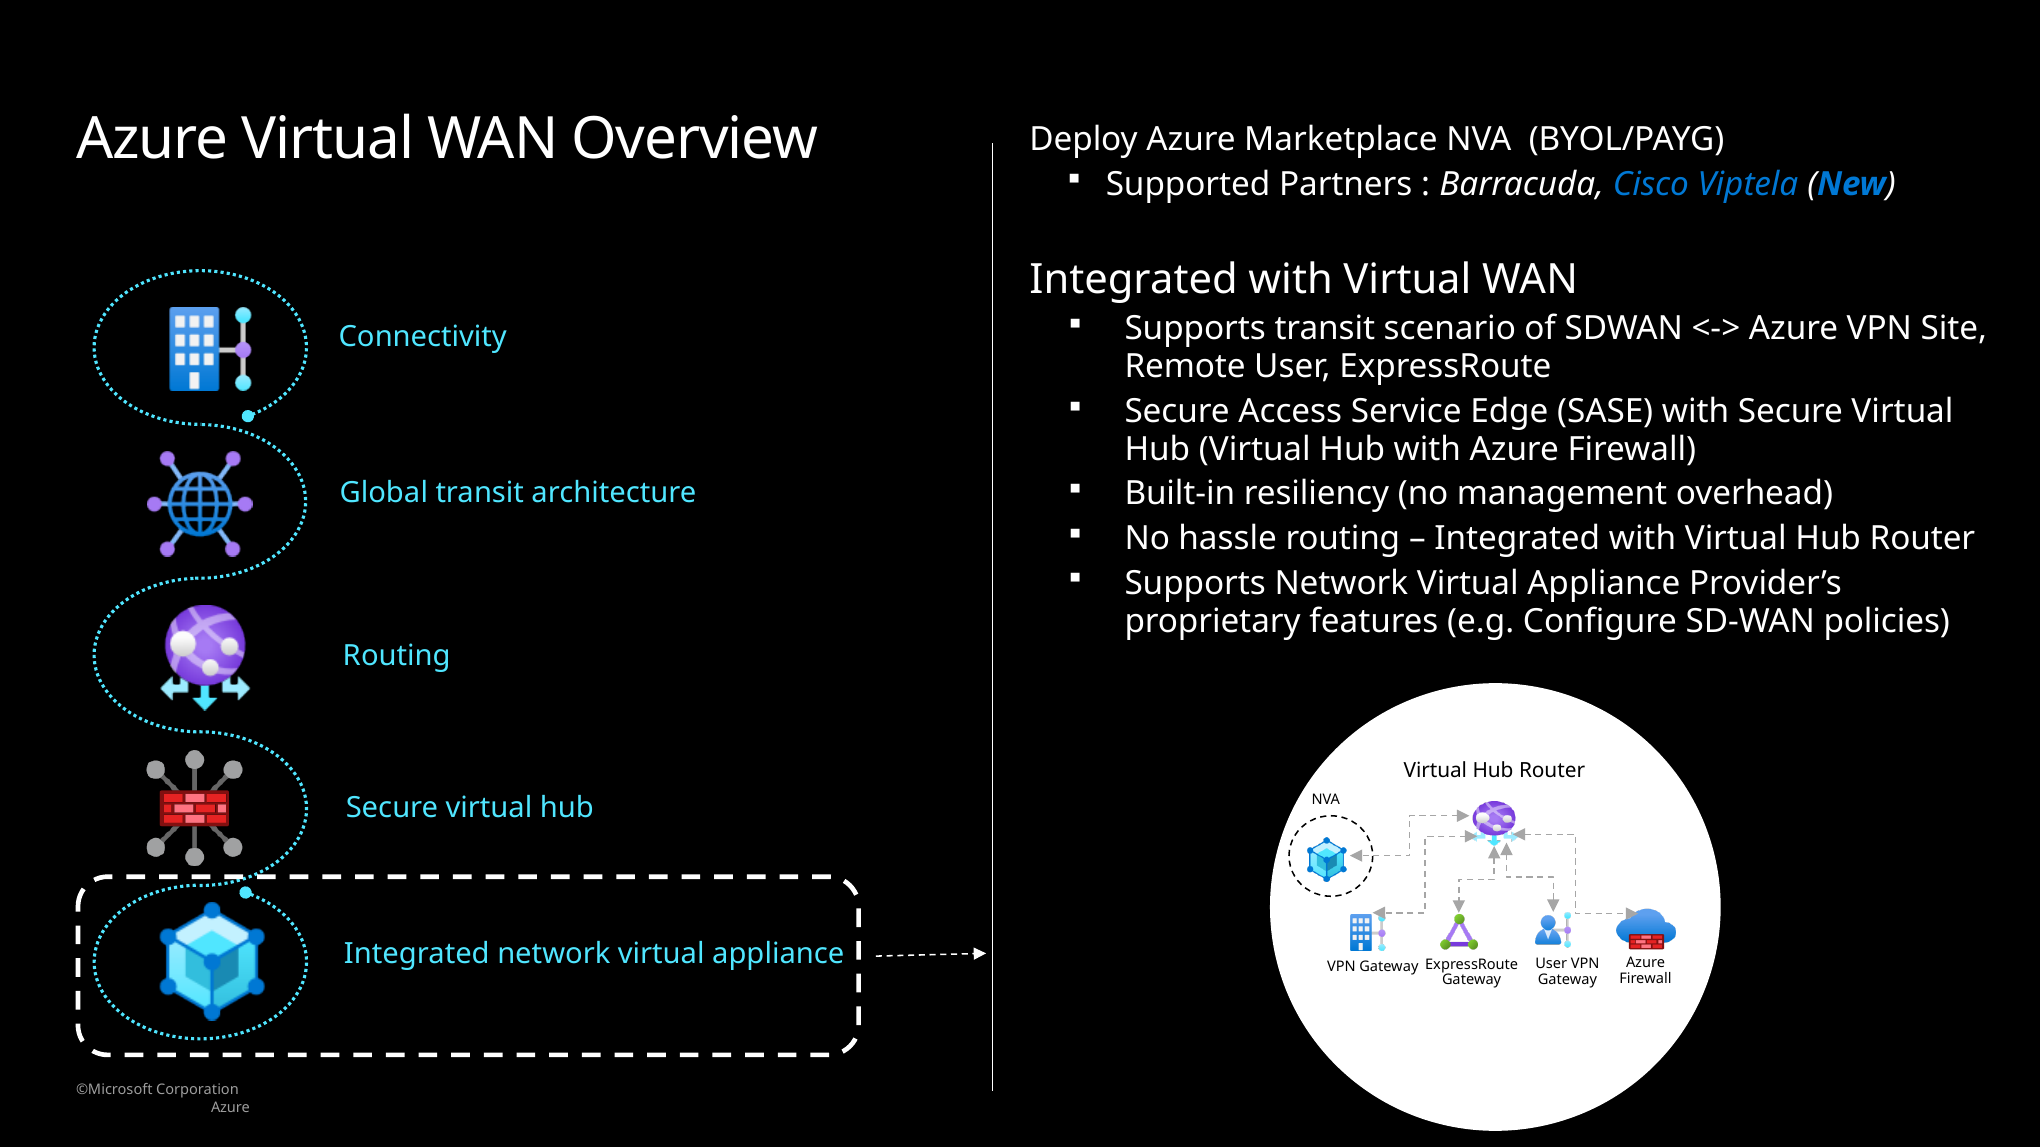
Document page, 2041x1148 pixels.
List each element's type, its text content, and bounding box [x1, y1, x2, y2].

picture [152, 605, 258, 711]
text_box Deploy Azure Marketplace NVA (BYOL/PAYG) Supported Partners : Barracuda, Cisco Viptela (New) Integrated with Virtual WAN Supports transit scenario of SDWAN <-> Azure VPN Site, Remote User, ExpressRoute Secure Access Service Edge (SASE) with Secure Virtual Hub (Virtual Hub with Azure Firewall) Built-in resiliency (no management overhead) No hassle routing – Integrated with Virtual Hub Router Supports Network Virtual Appliance Provider’s proprietary features (e.g. Configure SD-WAN policies) [1014, 58, 2040, 1026]
picture [136, 750, 253, 866]
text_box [875, 953, 987, 957]
picture [168, 306, 253, 392]
text_box [77, 878, 852, 1056]
picture [147, 451, 253, 558]
picture [152, 902, 272, 1021]
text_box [96, 266, 866, 1044]
title Azure Virtual WAN Overview [76, 103, 1014, 172]
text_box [1269, 682, 1721, 1132]
